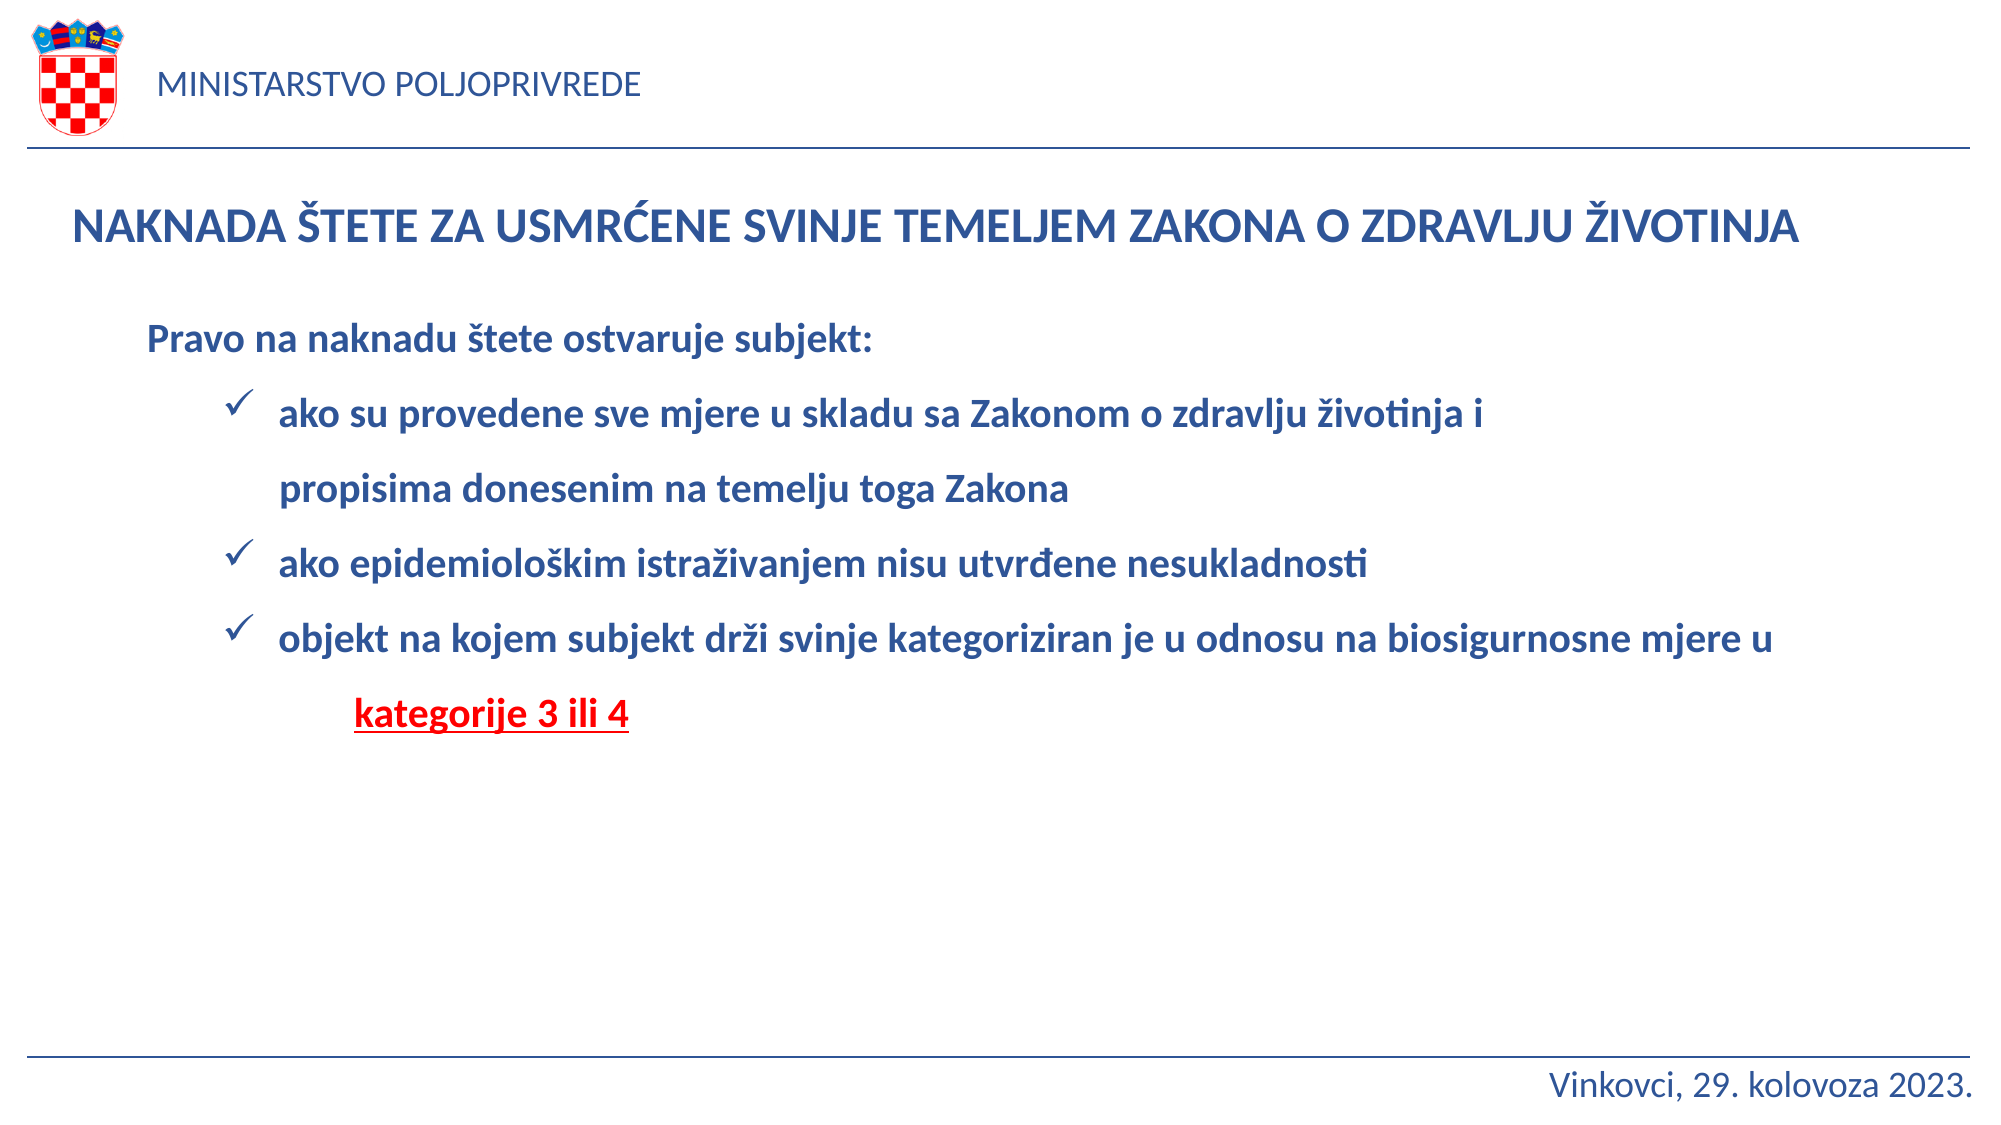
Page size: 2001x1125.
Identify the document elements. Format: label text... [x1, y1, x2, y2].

picture [29, 16, 126, 147]
text_box NAKNADA ŠTETE ZA USMRĆENE SVINJE TEMELJEM ZAKONA O ZDRAVLJU ŽIVOTINJA Pravo na naknadu štete ostvaruje subjekt: ako su provedene sve mjere u skladu sa Zakonom o zdravlju životinja i propisima donesenim na temelju toga Zakona ako epidemiološkim istraživanjem nisu utvrđene nesukladnosti objekt na kojem subjekt drži svinje kategoriziran je u odnosu na biosigurnosne mjere u kategorije 3 ili 4 [57, 185, 1948, 969]
text_box Vinkovci, 29. kolovoza 2023. [1534, 1052, 1989, 1113]
text_box MINISTARSTVO POLJOPRIVREDE [141, 51, 657, 112]
